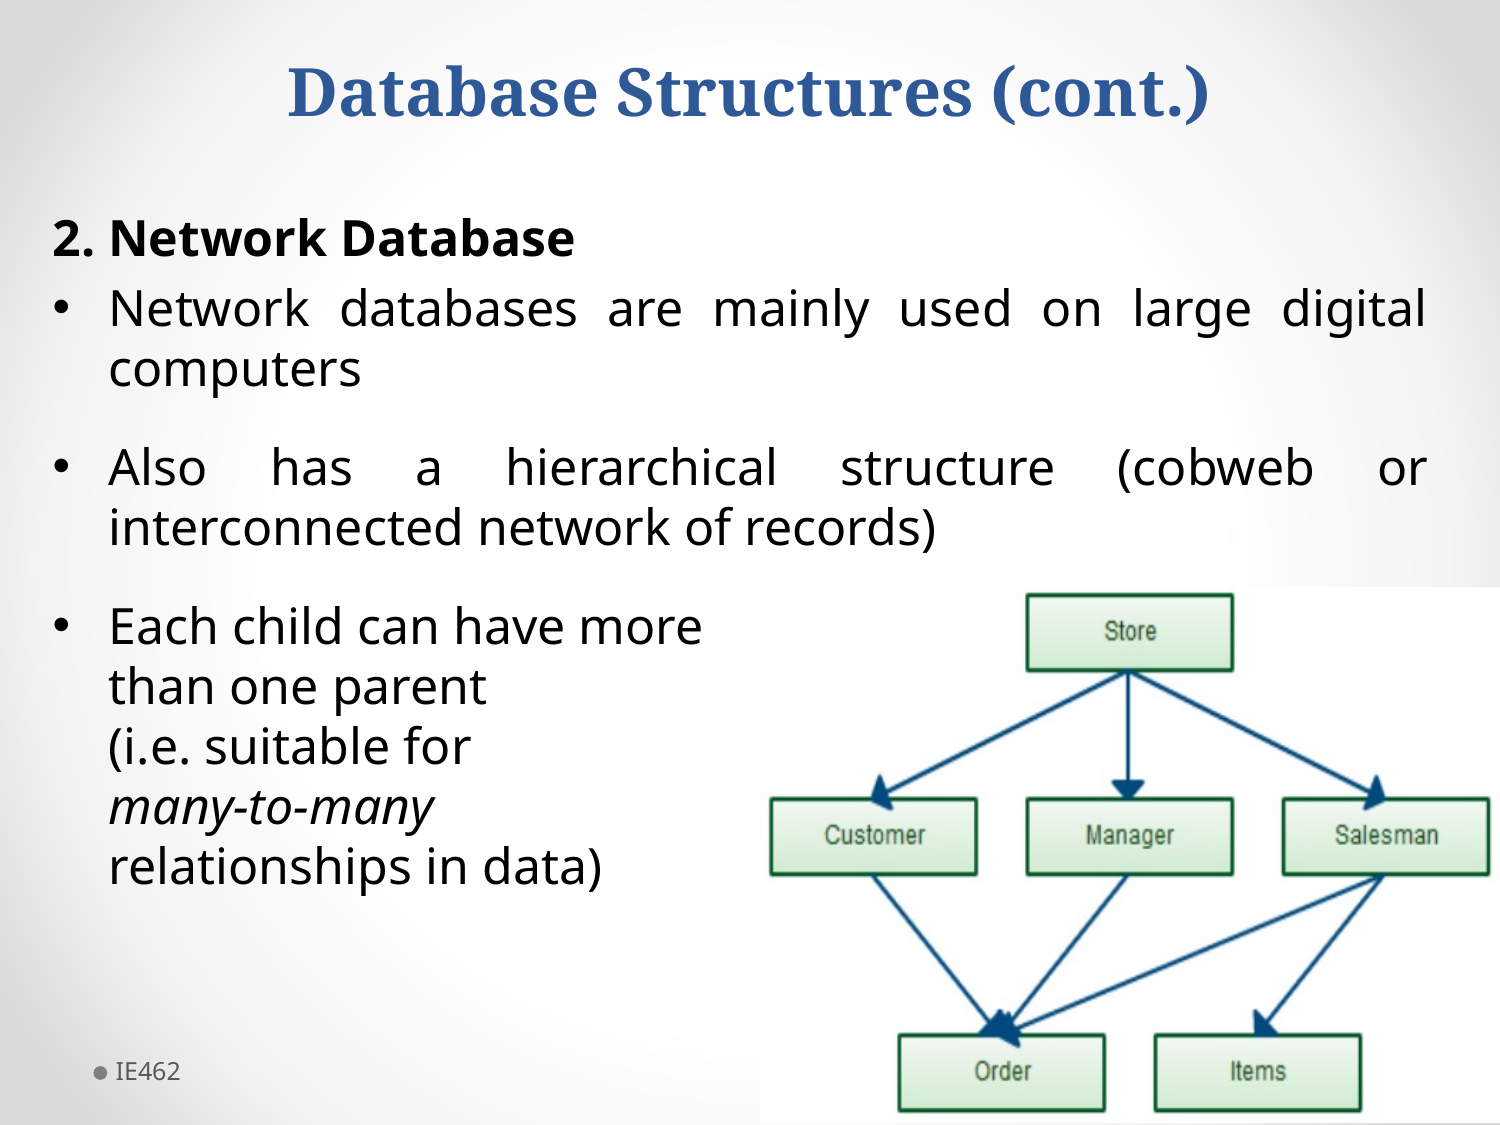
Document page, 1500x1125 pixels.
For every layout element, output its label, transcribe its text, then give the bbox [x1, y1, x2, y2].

footer IE462 [108, 1042, 576, 1103]
list 2. Network Database Network databases are mainly used on large digital computers Also has a hierarchical structure (cobweb or interconnected network of records) Each child can have more than one parent (i.e. suitable for many-to-many relationships in data) [37, 198, 1444, 1113]
picture [0, 0, 1500, 1125]
title Database Structures (cont.) [75, 22, 1425, 138]
